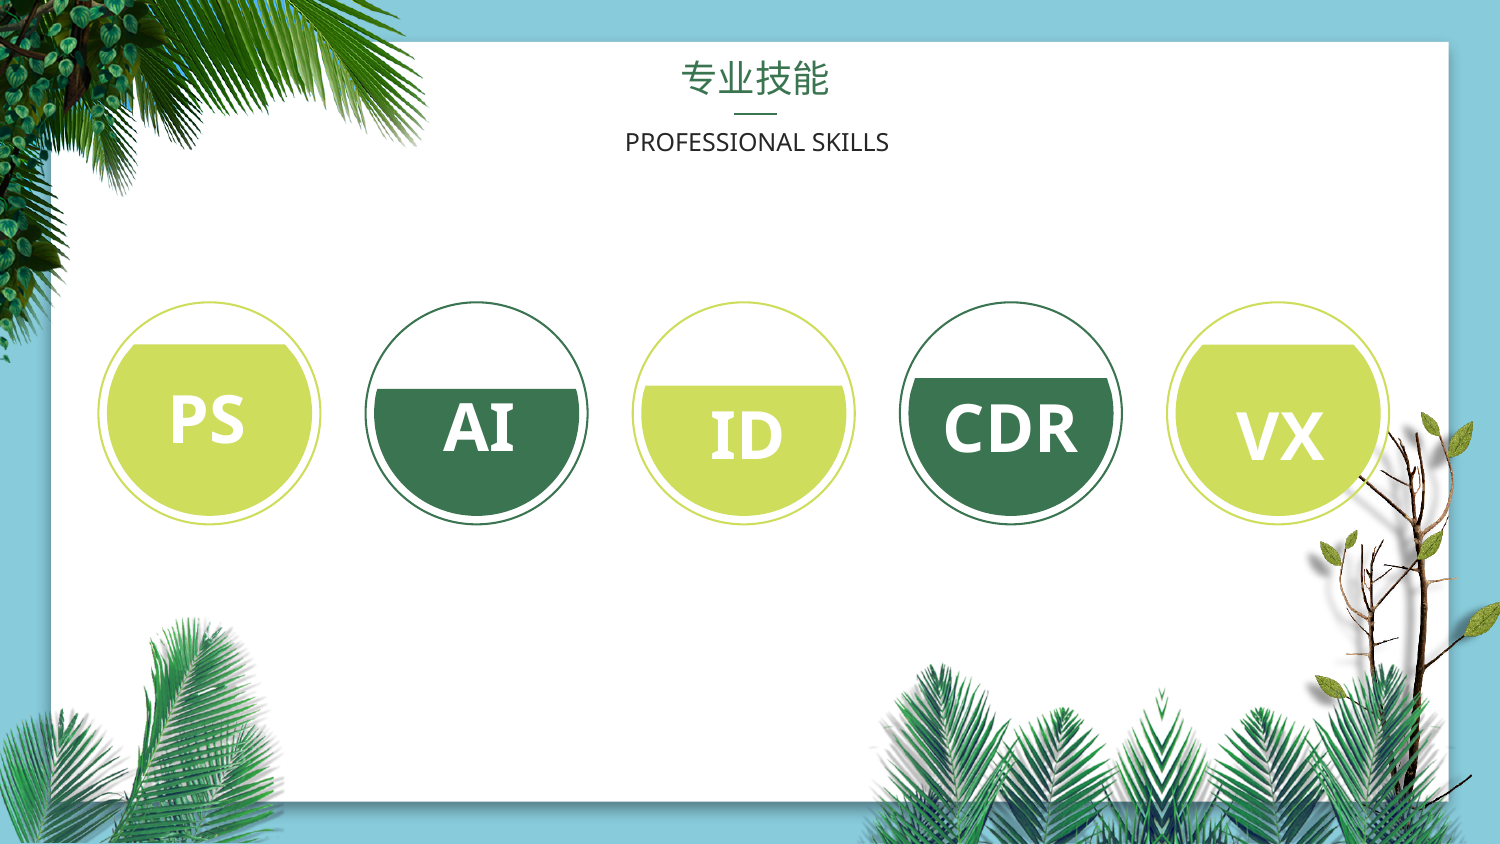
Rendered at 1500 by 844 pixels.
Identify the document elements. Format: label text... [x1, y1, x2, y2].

text_box [907, 377, 1115, 517]
text_box PS [152, 369, 261, 465]
text_box [97, 301, 322, 526]
text_box 专业技能 [665, 47, 846, 108]
picture [783, 374, 1500, 844]
text_box [898, 301, 1123, 526]
text_box AI [428, 377, 531, 472]
text_box CDR [928, 378, 1094, 473]
text_box [105, 343, 314, 517]
text_box [364, 301, 589, 526]
picture [0, 0, 434, 375]
text_box [631, 301, 856, 526]
text_box [373, 387, 581, 517]
picture [0, 478, 335, 843]
text_box [640, 384, 848, 517]
text_box PROFESSIONAL SKILLS [610, 119, 905, 164]
text_box ID [695, 385, 801, 481]
text_box VX [1221, 386, 1340, 482]
text_box [1166, 301, 1391, 526]
